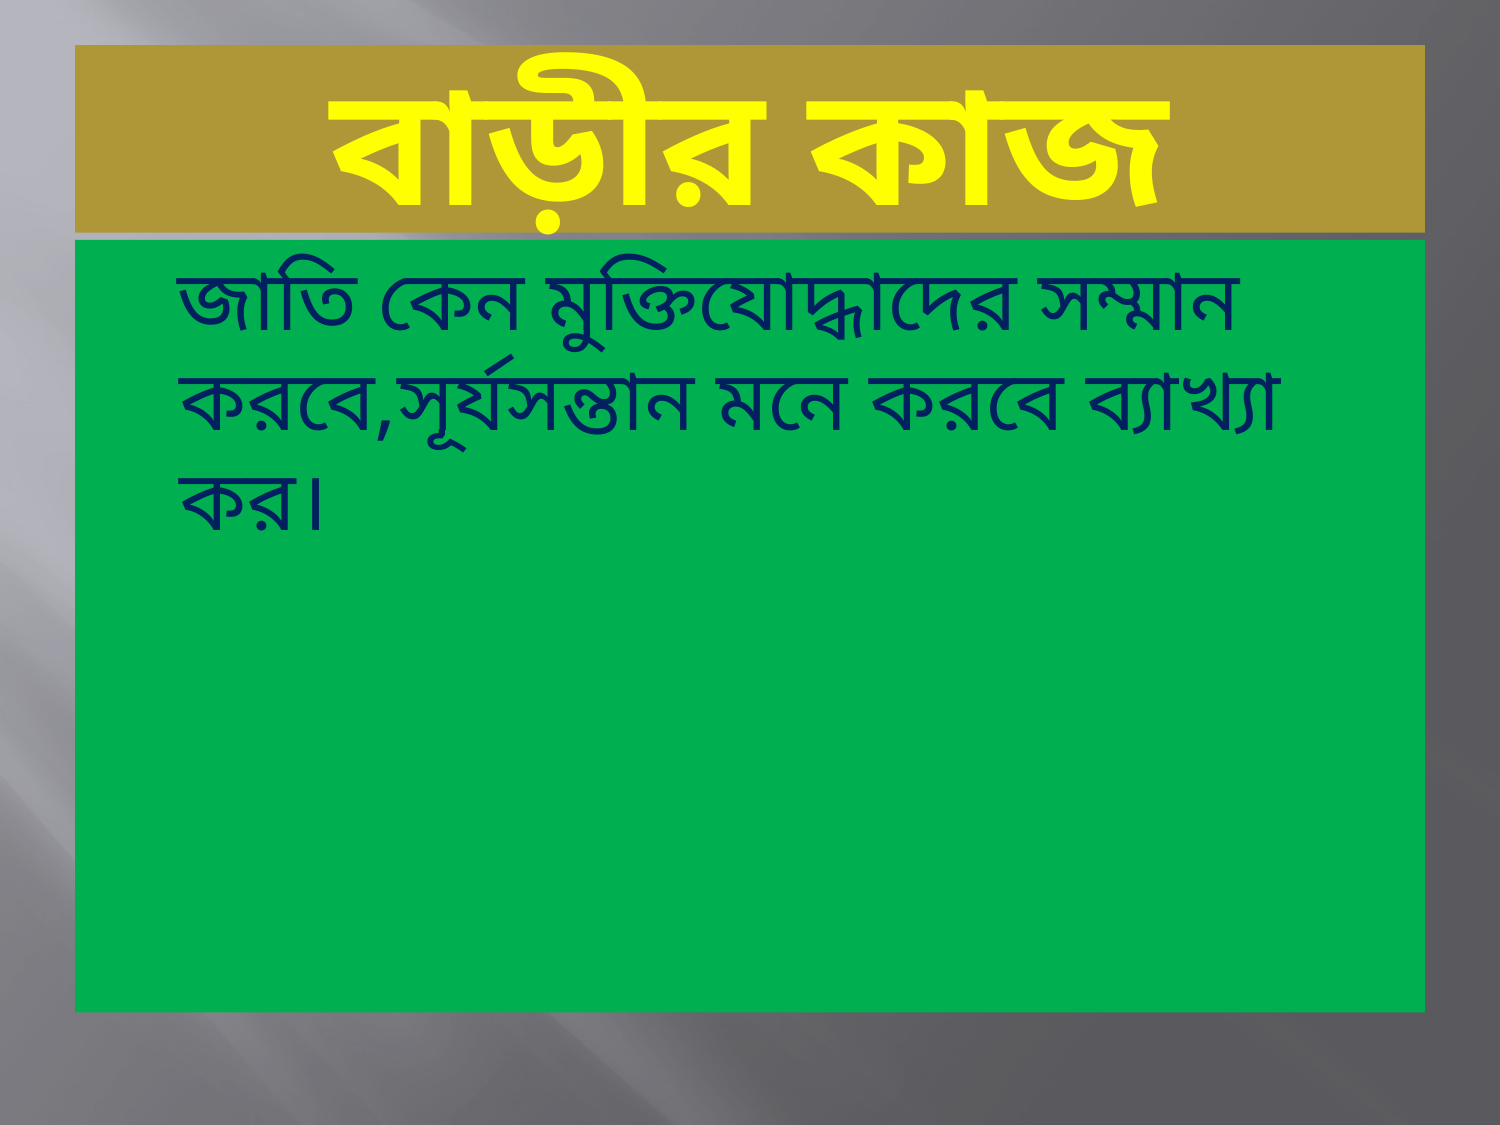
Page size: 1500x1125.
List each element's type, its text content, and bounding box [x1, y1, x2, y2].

title বাড়ীর কাজ [75, 45, 1425, 233]
list জাতি কেন মুক্তিযোদ্ধাদের সম্মান করবে,সূর্যসন্তান মনে করবে ব্যাখ্যা কর। [75, 239, 1425, 1013]
